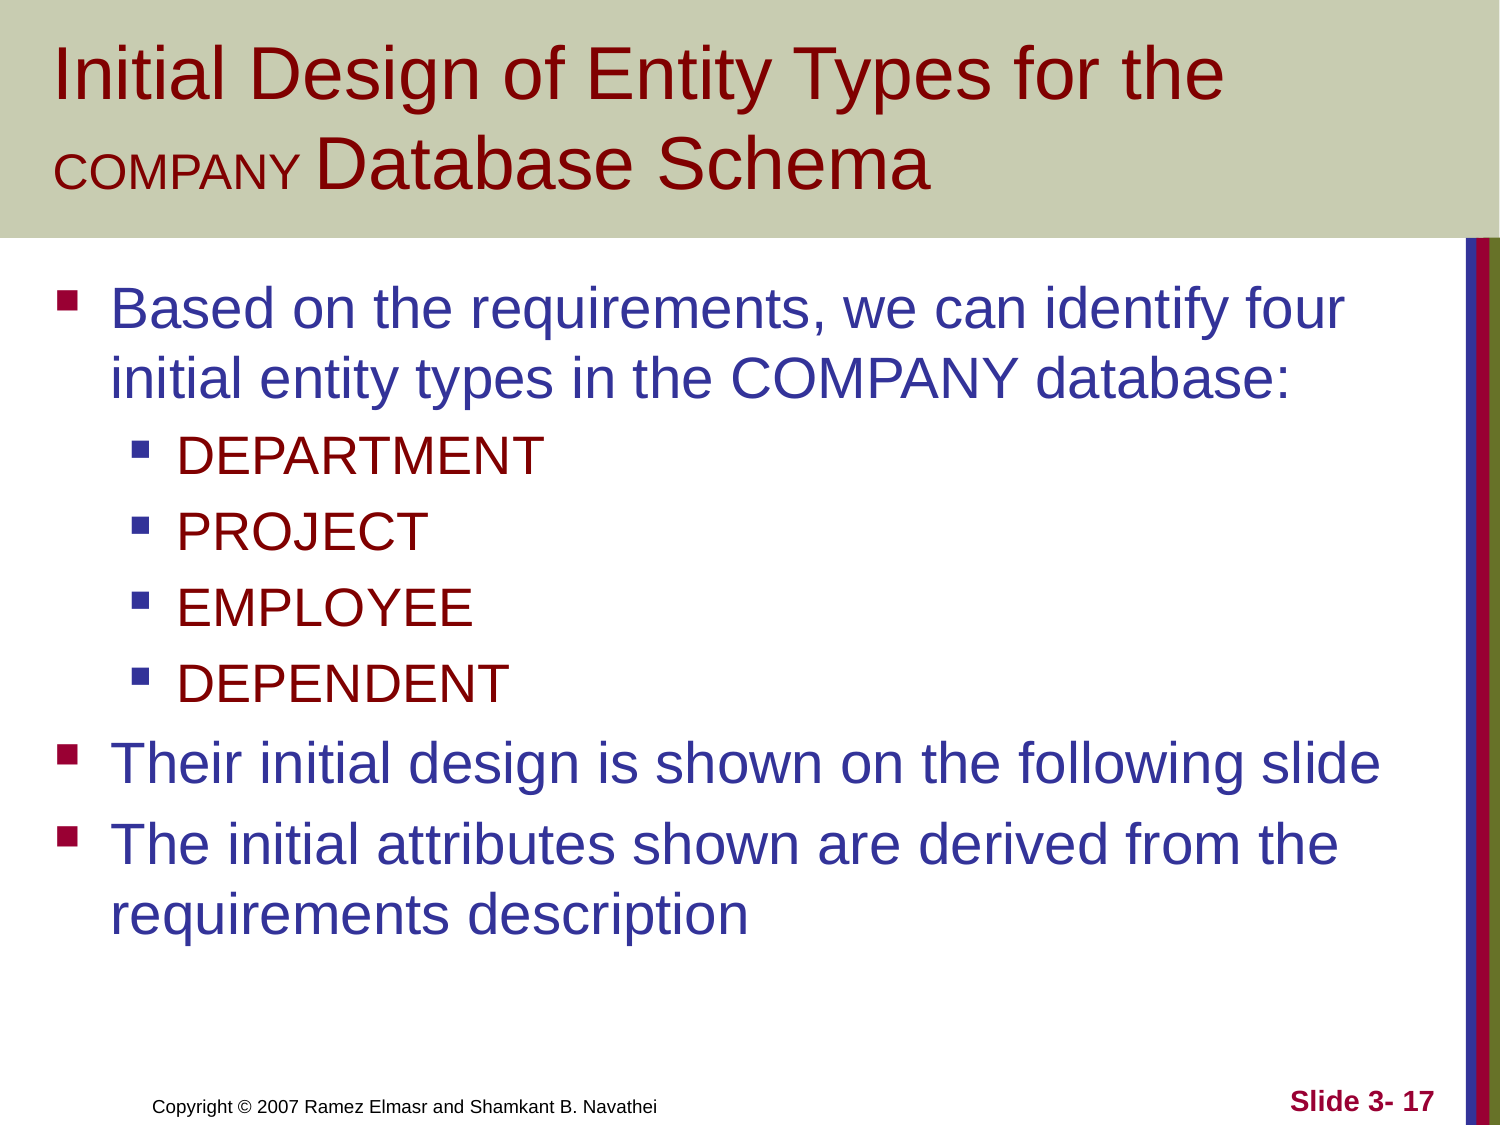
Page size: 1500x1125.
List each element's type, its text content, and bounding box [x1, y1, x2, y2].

slide_number Slide 3- 17 [1137, 1050, 1450, 1125]
list Based on the requirements, we can identify four initial entity types in the COMPANY database: DEPARTMENT PROJECT EMPLOYEE DEPENDENT Their initial design is shown on the following slide The initial attributes shown are derived from the requirements description [39, 262, 1400, 1013]
title Initial Design of Entity Types for the COMPANY Database Schema [37, 49, 1317, 213]
